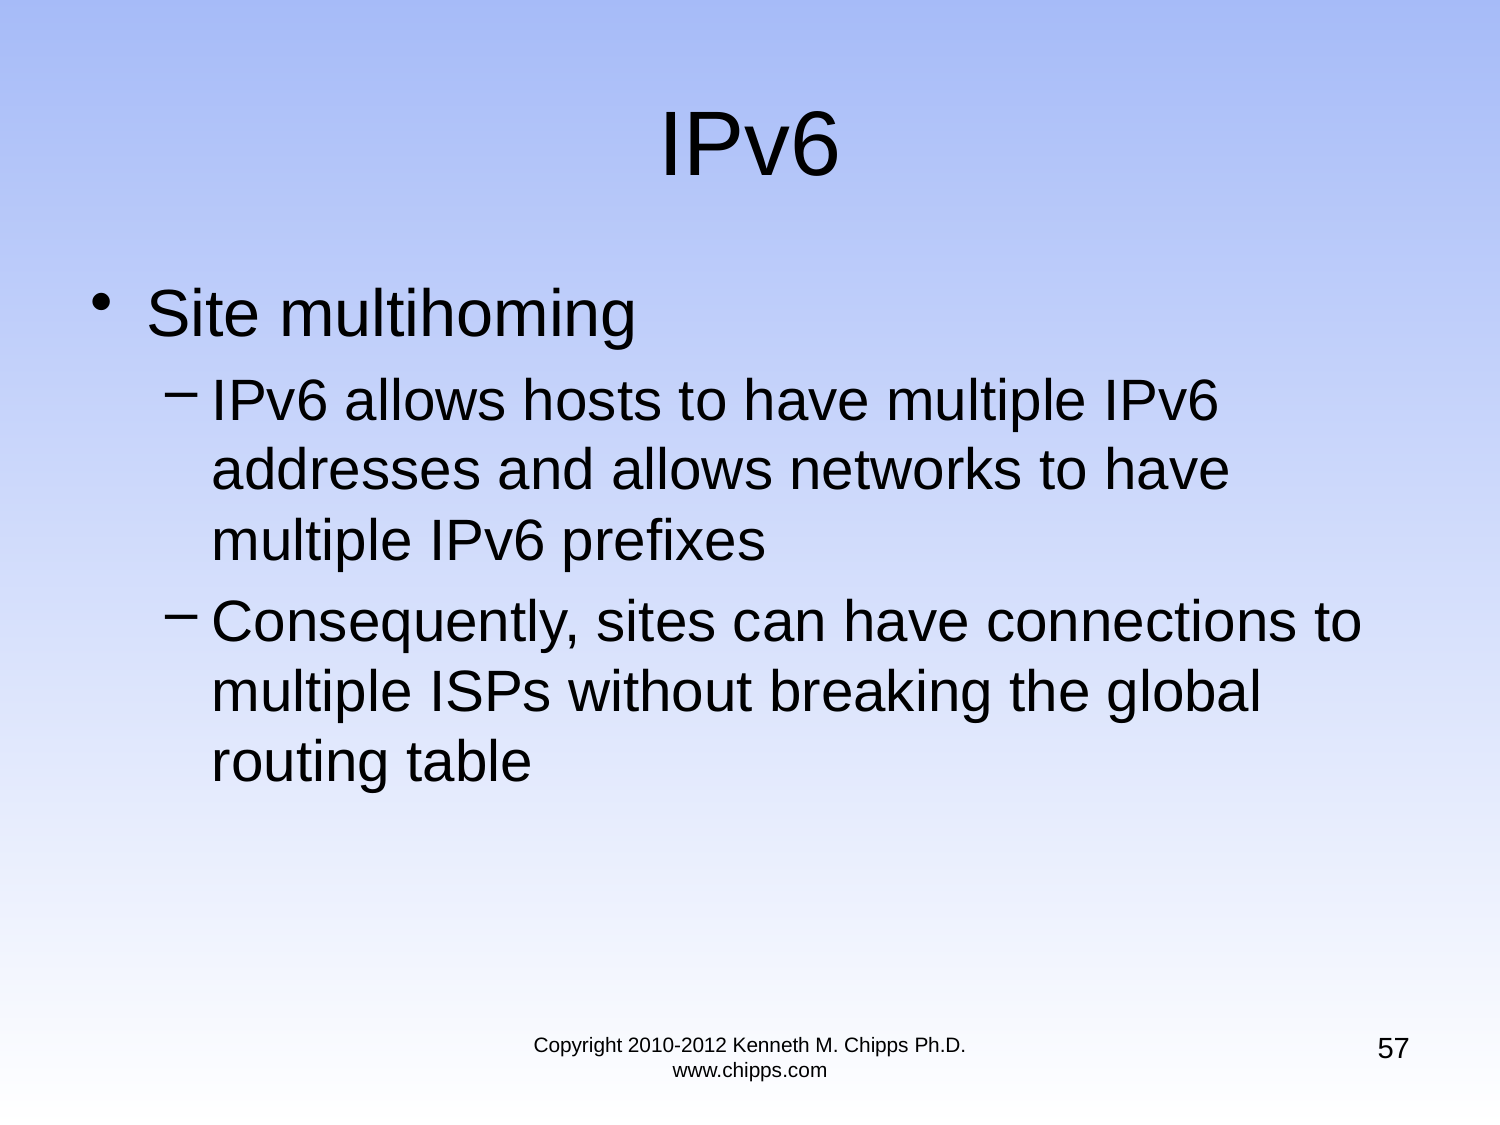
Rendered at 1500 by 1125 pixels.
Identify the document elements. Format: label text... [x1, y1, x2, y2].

slide_number 57 [1074, 1021, 1426, 1101]
list Site multihoming IPv6 allows hosts to have multiple IPv6 addresses and allows networks to have multiple IPv6 prefixes Consequently, sites can have connections to multiple ISPs without breaking the global routing table [74, 262, 1426, 1006]
title IPv6 [74, 44, 1426, 233]
footer Copyright 2010-2012 Kenneth M. Chipps Ph.D. www.chipps.com [449, 1024, 1051, 1103]
